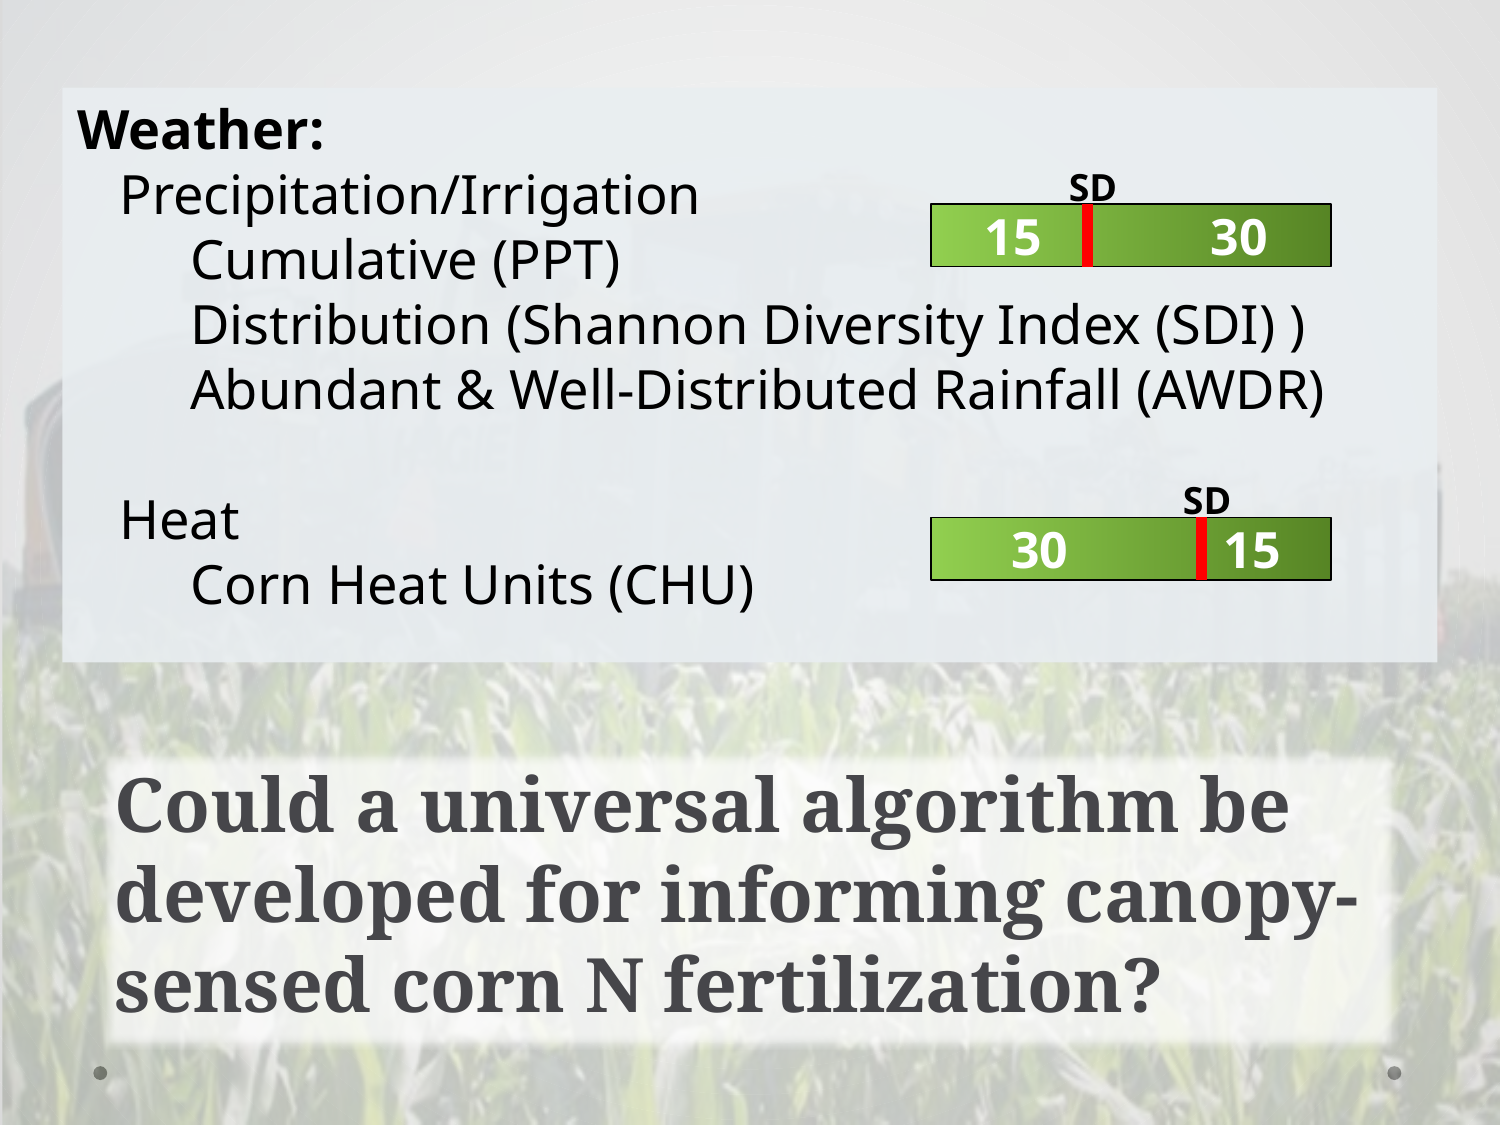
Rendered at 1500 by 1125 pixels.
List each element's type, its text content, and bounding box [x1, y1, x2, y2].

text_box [62, 87, 1438, 663]
text_box Could a universal algorithm be developed for informing canopy-sensed corn N fertilization? [108, 758, 1393, 1043]
text_box [0, 0, 1500, 1125]
